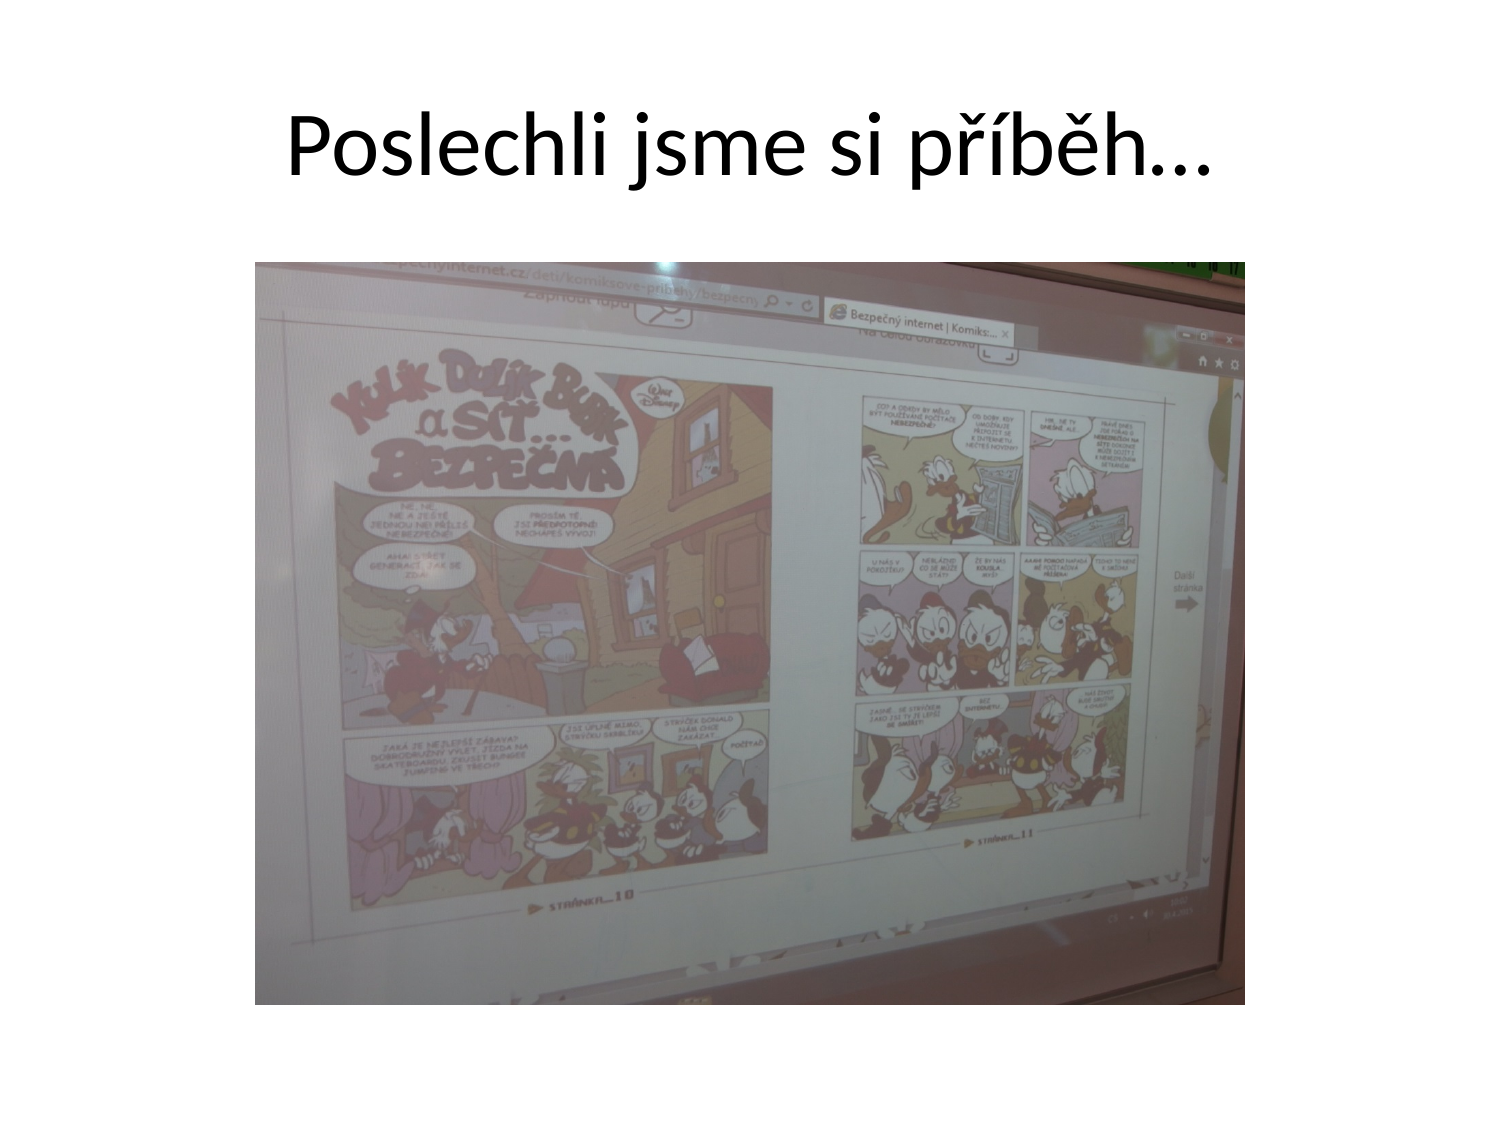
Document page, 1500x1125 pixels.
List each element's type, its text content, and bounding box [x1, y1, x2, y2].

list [254, 262, 1246, 1006]
title Poslechli jsme si příběh… [75, 45, 1425, 233]
